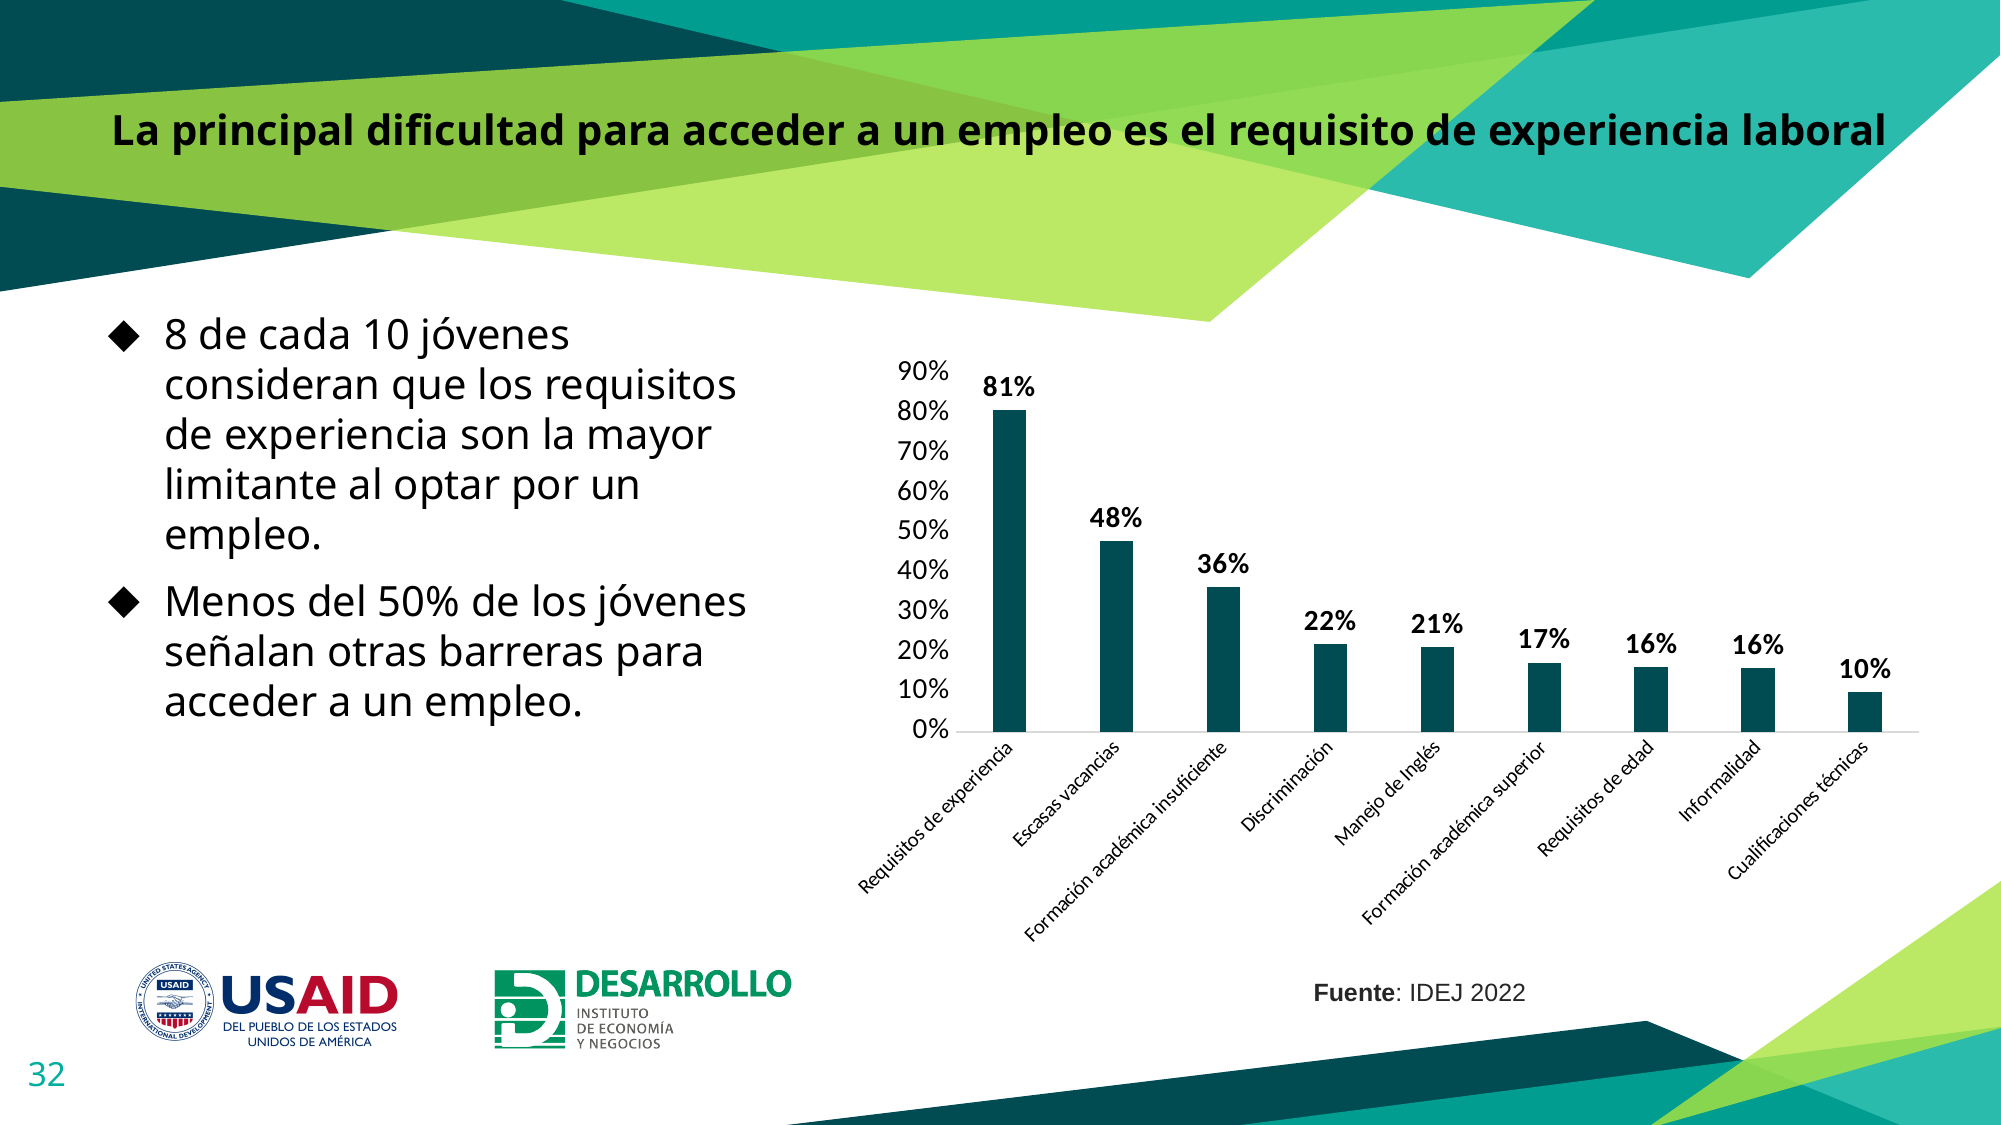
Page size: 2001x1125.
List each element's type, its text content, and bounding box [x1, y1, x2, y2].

slide_number 32 [7, 1032, 168, 1125]
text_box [98, 938, 800, 1075]
title La principal dificultad para acceder a un empleo es el requisito de experiencia laboral [59, 84, 1941, 272]
chart [833, 346, 1942, 960]
text_box Fuente: IDEJ 2022 [1045, 968, 1780, 1016]
list 8 de cada 10 jóvenes consideran que los requisitos de experiencia son la mayor limitante al optar por un empleo. Menos del 50% de los jóvenes señalan otras barreras para acceder a un empleo. [87, 287, 799, 1039]
